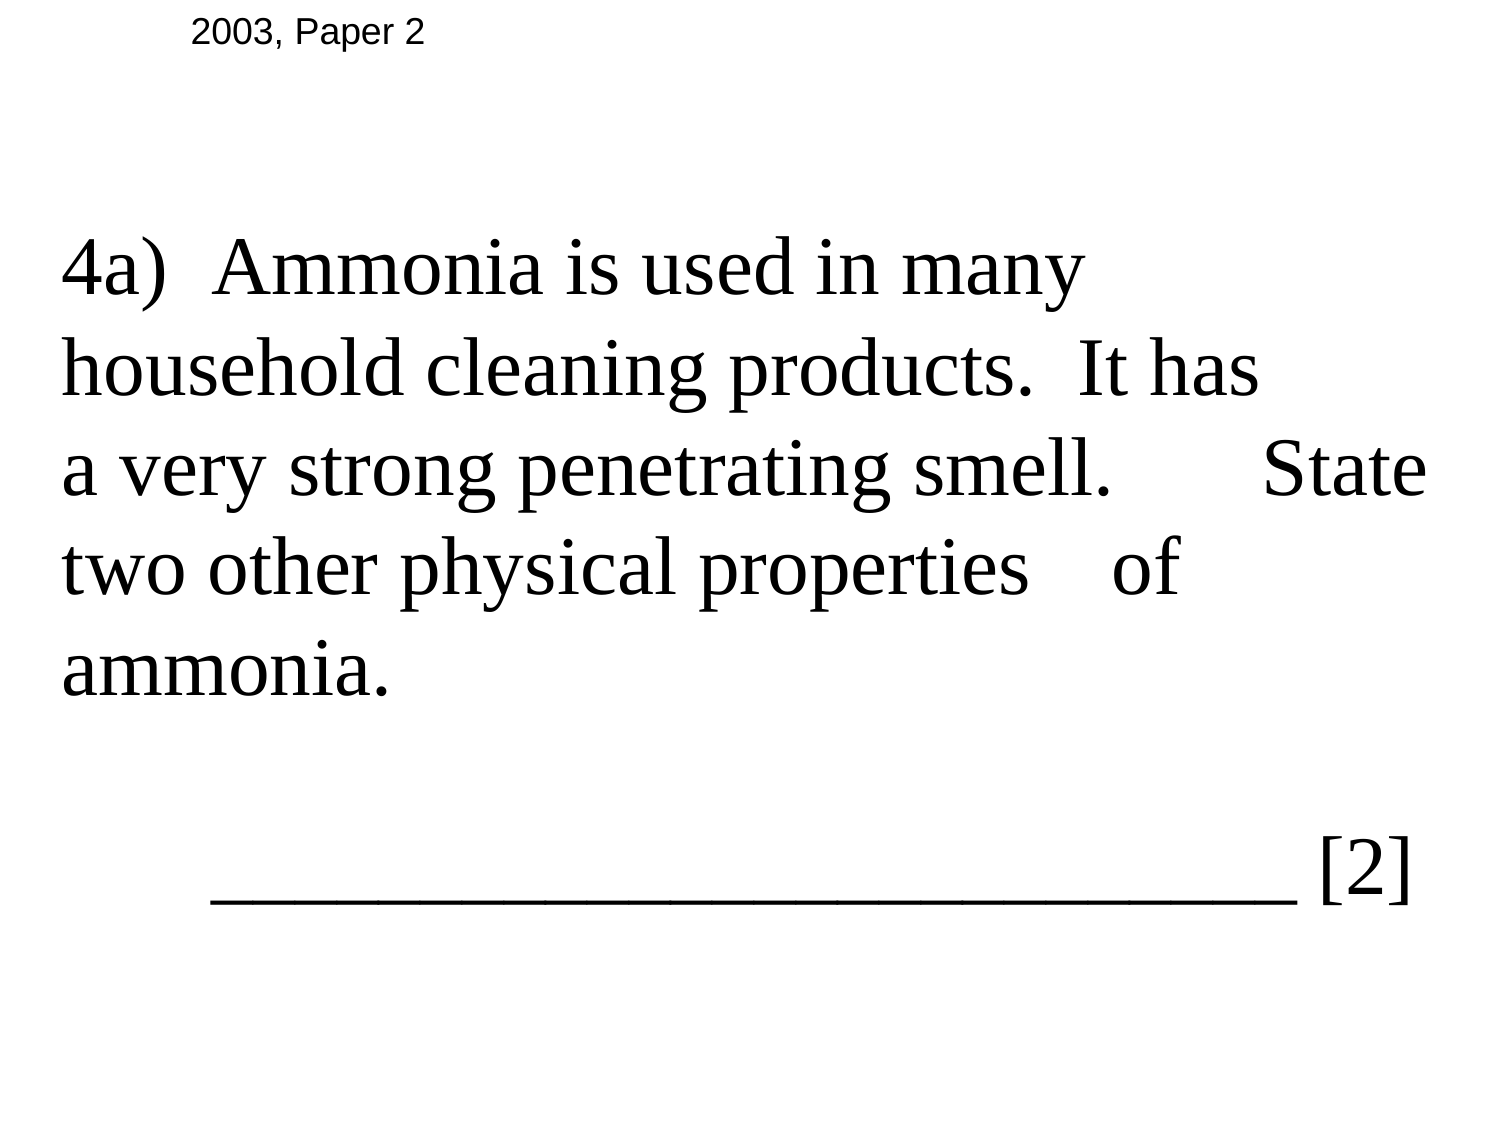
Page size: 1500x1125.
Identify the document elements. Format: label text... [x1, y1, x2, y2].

text_box 2003, Paper 2 [175, 0, 833, 60]
title 4a) Ammonia is used in many household cleaning products. It has a very strong penetrating smell. State two other physical properties of ammonia. __________________________ [2] [46, 45, 1454, 1079]
